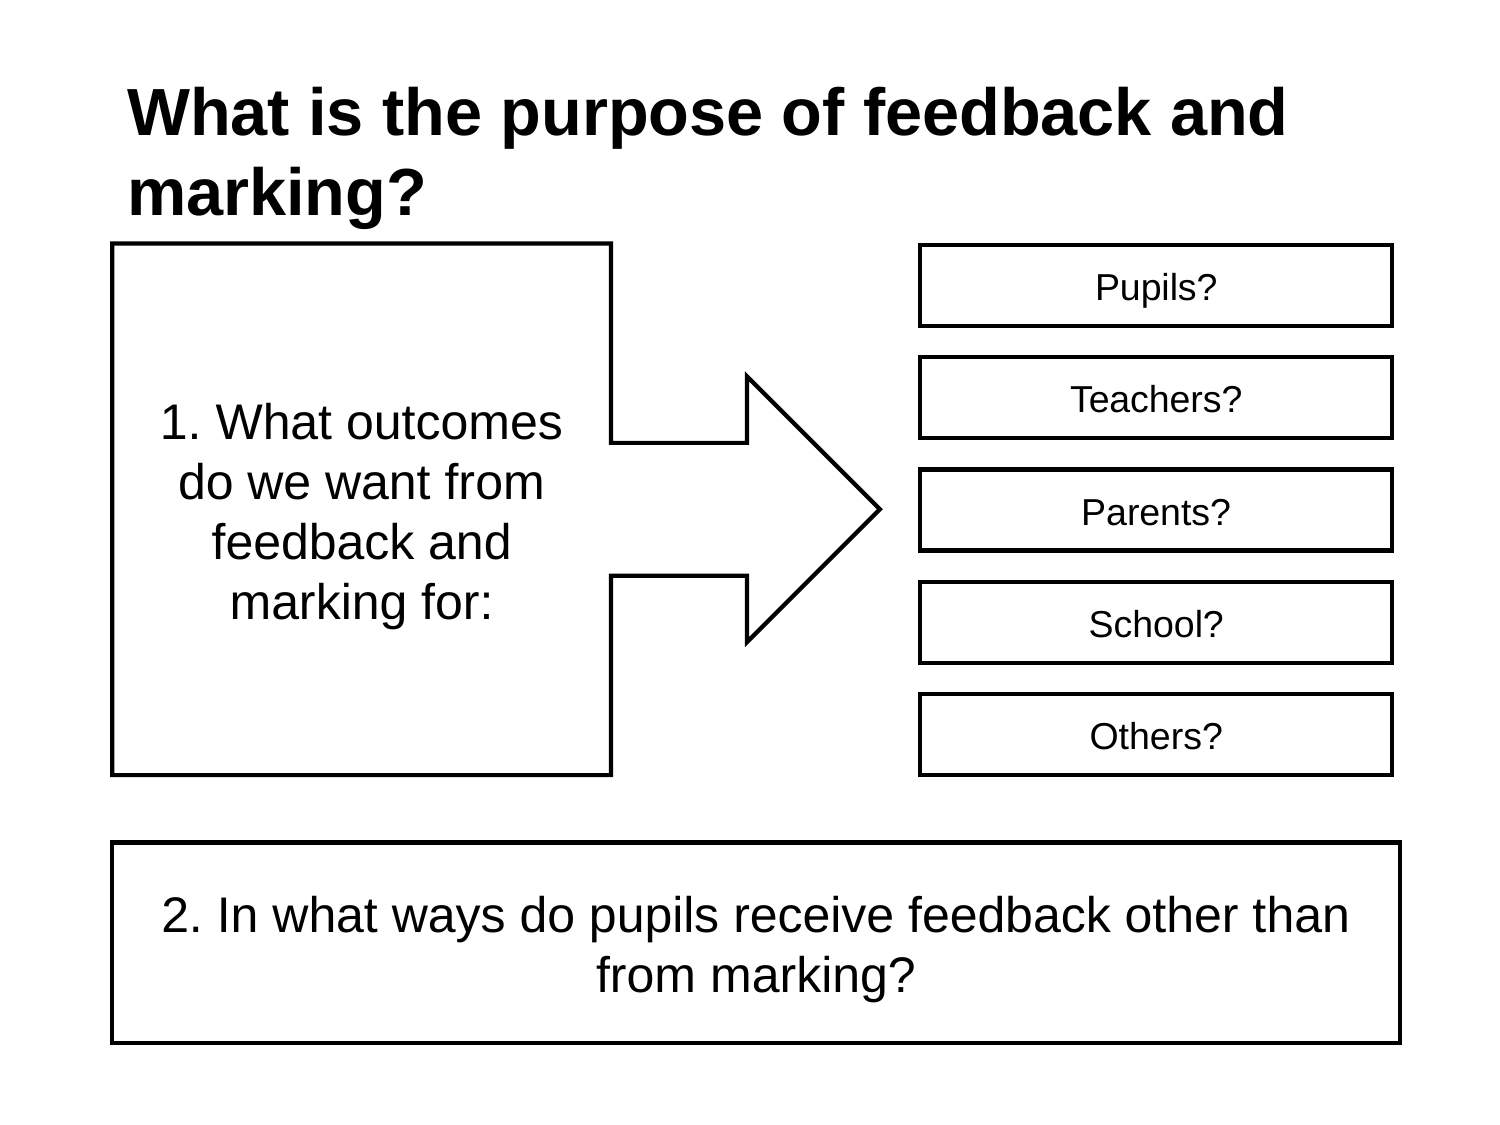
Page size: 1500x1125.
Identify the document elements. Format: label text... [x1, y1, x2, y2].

text_box Teachers? [919, 357, 1393, 439]
text_box Parents? [919, 469, 1393, 551]
text_box School? [919, 581, 1393, 663]
title What is the purpose of feedback and marking? [112, 54, 1388, 244]
text_box 1. What outcomes do we want from feedback and marking for: [112, 243, 880, 776]
text_box Others? [919, 694, 1393, 775]
text_box Pupils? [919, 244, 1393, 326]
text_box 2. In what ways do pupils receive feedback other than from marking? [112, 842, 1400, 1044]
